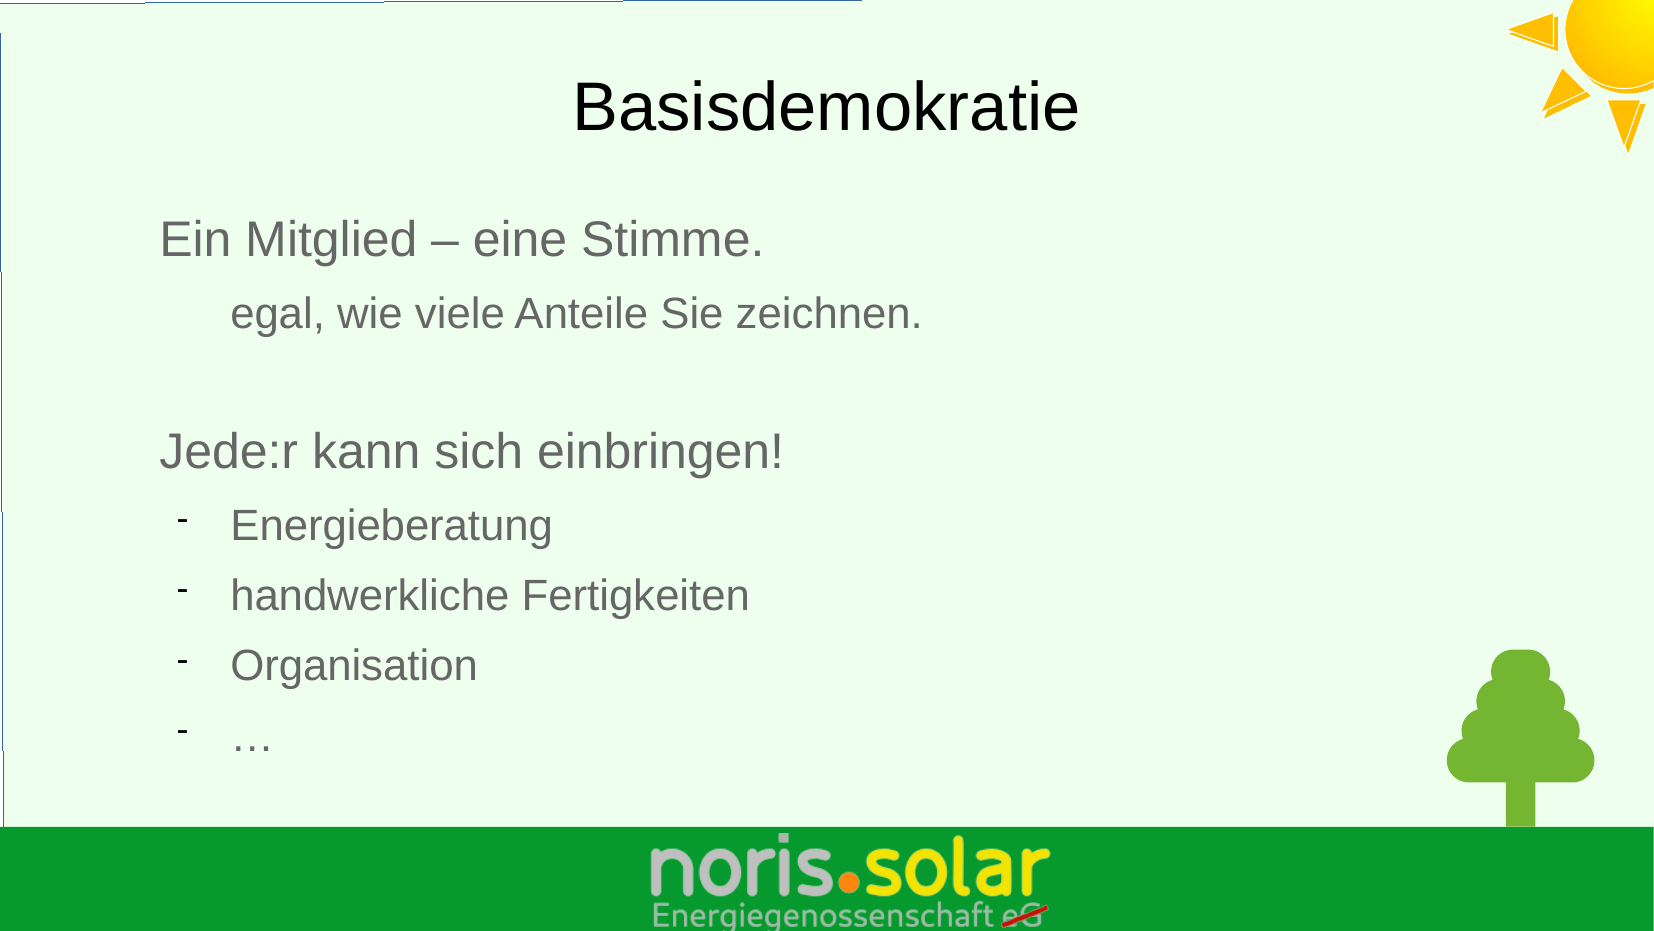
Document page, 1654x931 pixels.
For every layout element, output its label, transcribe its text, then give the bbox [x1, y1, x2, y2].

title Basisdemokratie [88, 29, 1565, 178]
list Ein Mitglied – eine Stimme. egal, wie viele Anteile Sie zeichnen. Jede:r kann sich einbringen! Energieberatung handwerkliche Fertigkeiten Organisation … [88, 206, 1565, 768]
picture [625, 833, 1069, 931]
